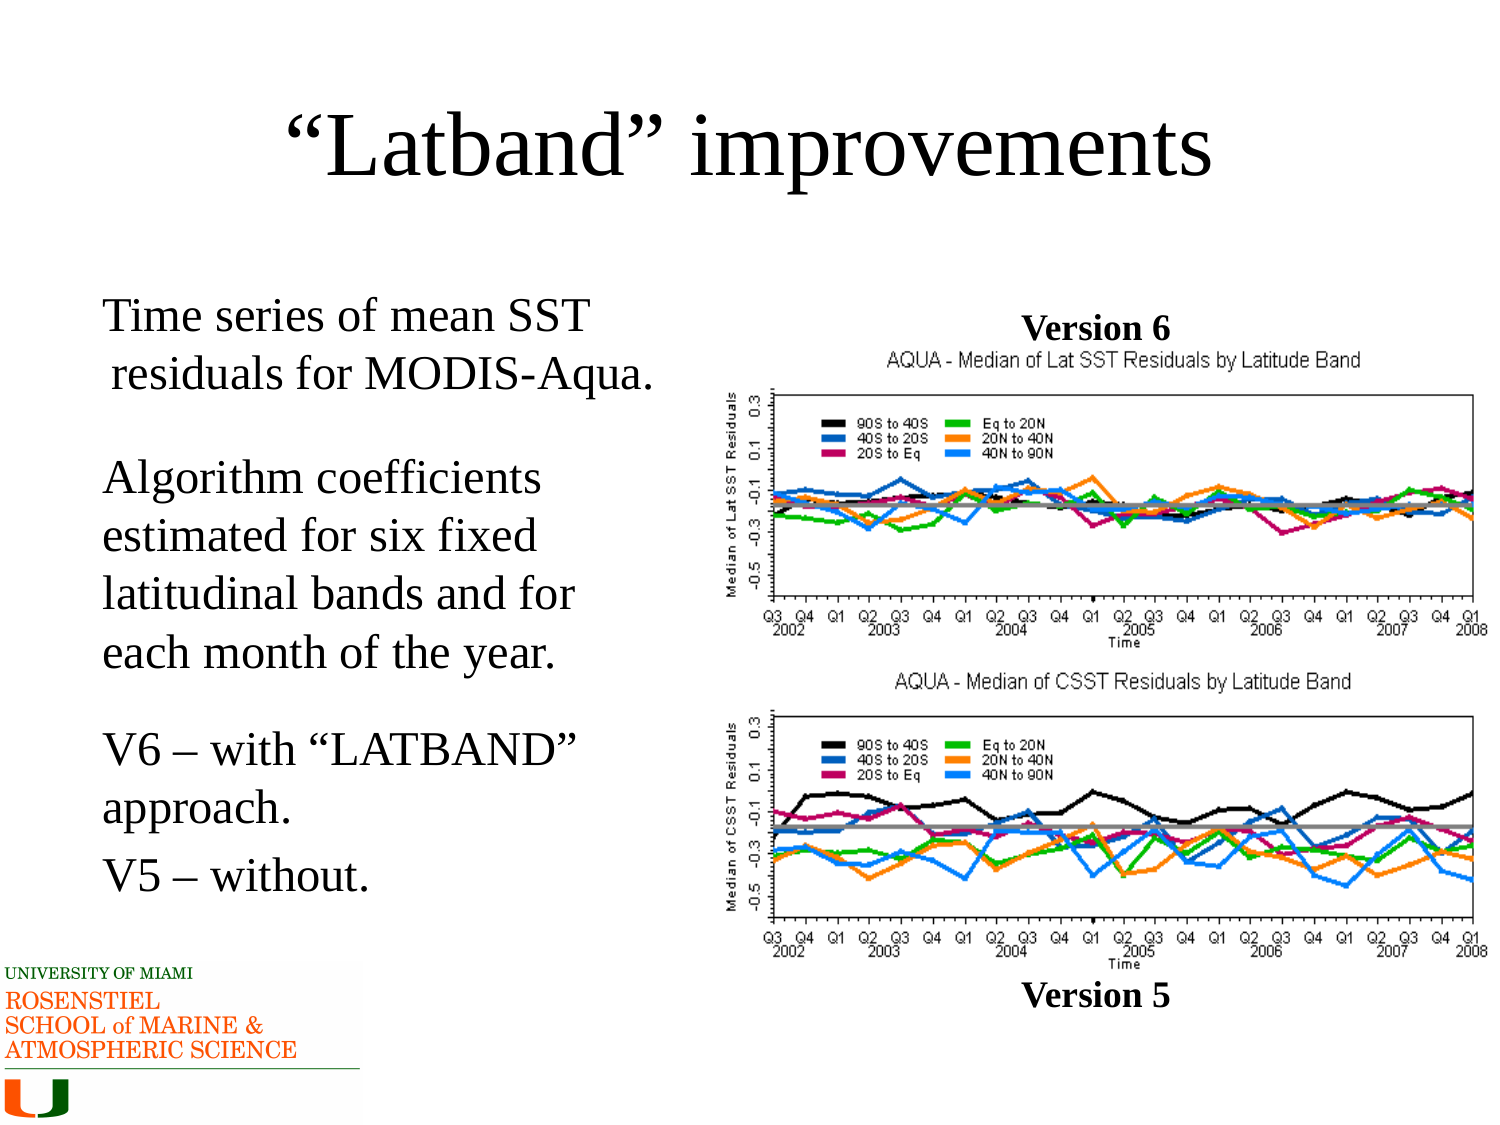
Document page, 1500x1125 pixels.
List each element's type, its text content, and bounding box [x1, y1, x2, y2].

list Time series of mean SST residuals for MODIS-Aqua. Algorithm coefficients estimated for six fixed latitudinal bands and for each month of the year. V6 – with “LATBAND” approach. V5 – without. [87, 275, 675, 950]
text_box Version 5 [1006, 992, 1187, 1022]
picture [724, 341, 1499, 984]
text_box Version 6 [1006, 295, 1187, 340]
title “Latband” improvements [0, 45, 1500, 233]
picture [0, 961, 363, 1125]
